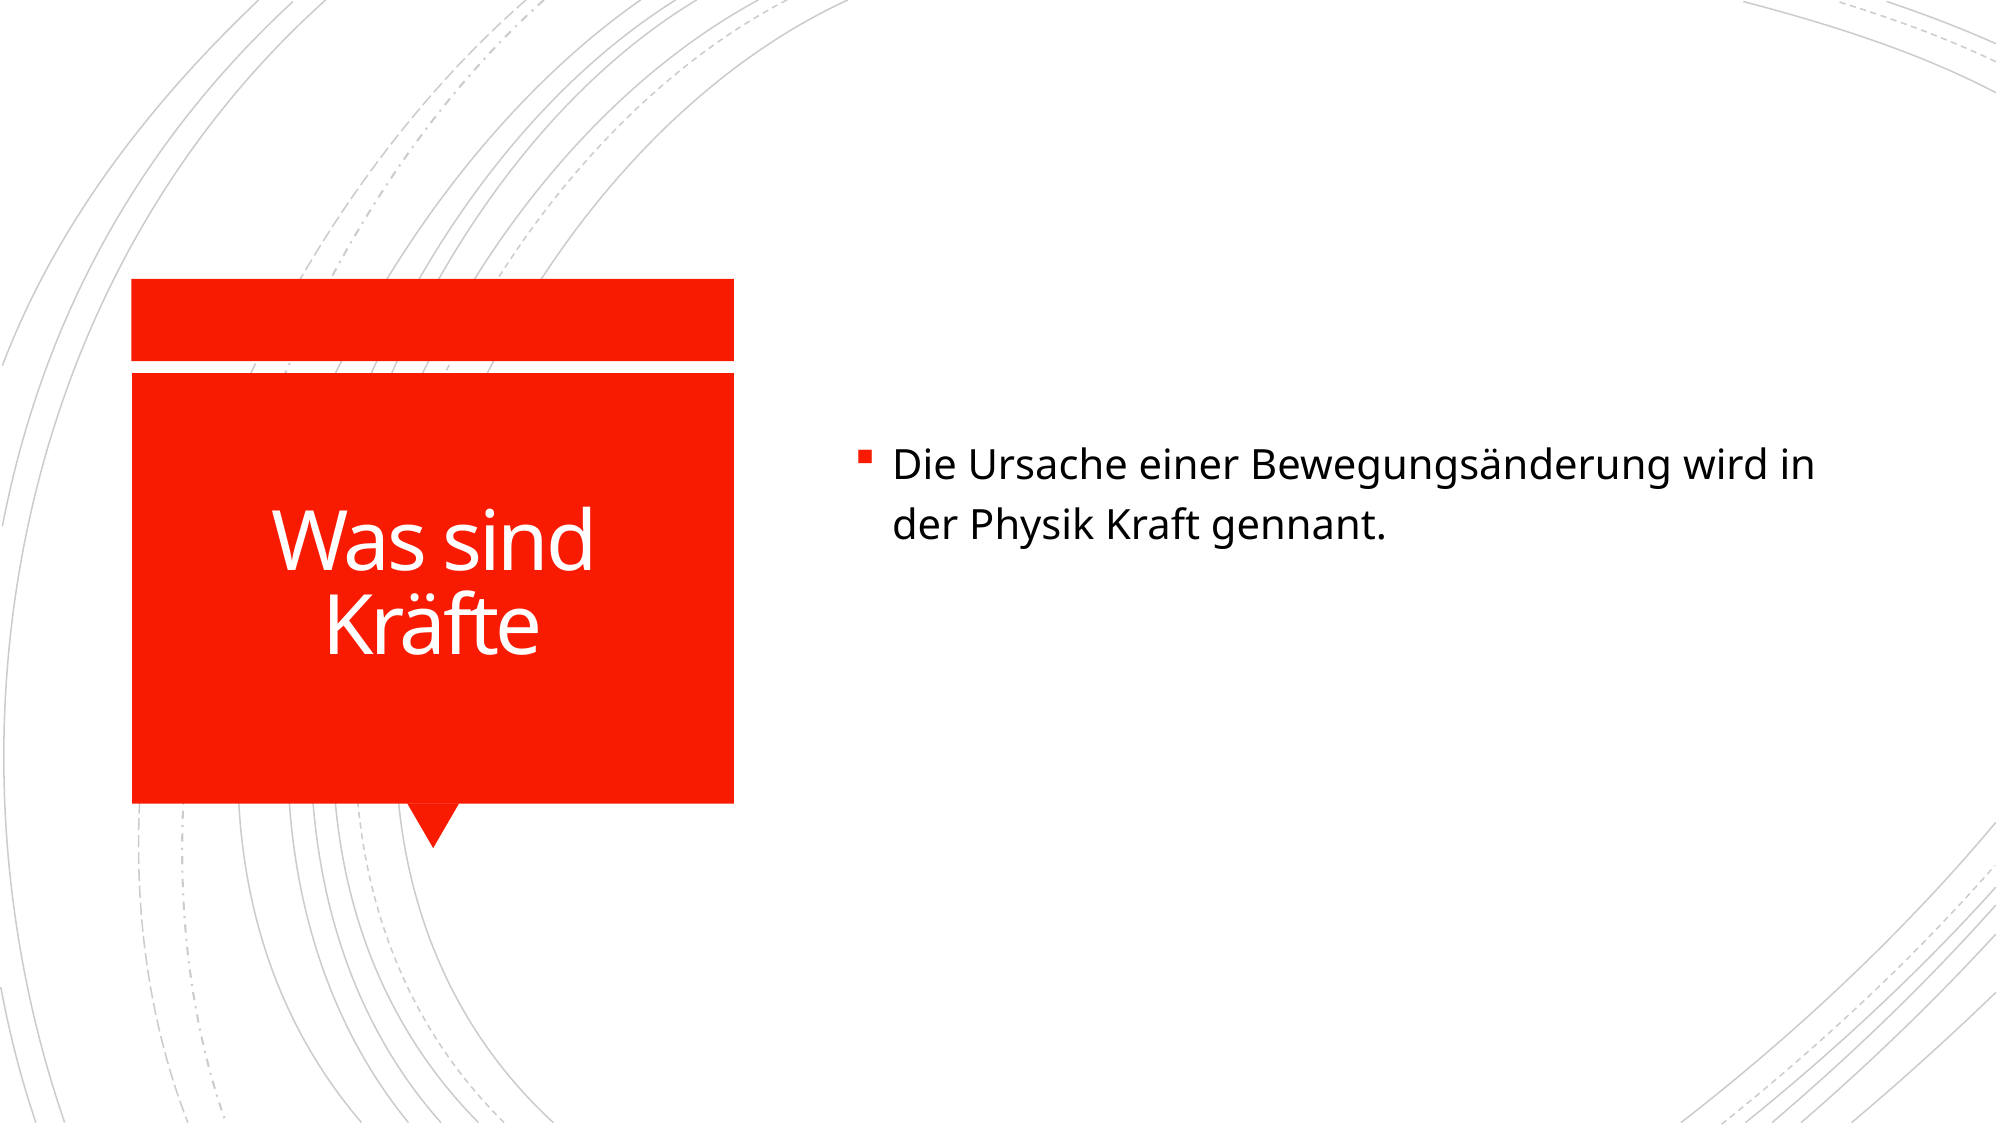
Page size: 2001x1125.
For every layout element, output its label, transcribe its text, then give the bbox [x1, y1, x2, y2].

title Was sind Kräfte [145, 385, 720, 789]
list Die Ursache einer Bewegungsänderung wird in der Physik Kraft gennant. [839, 131, 1871, 993]
